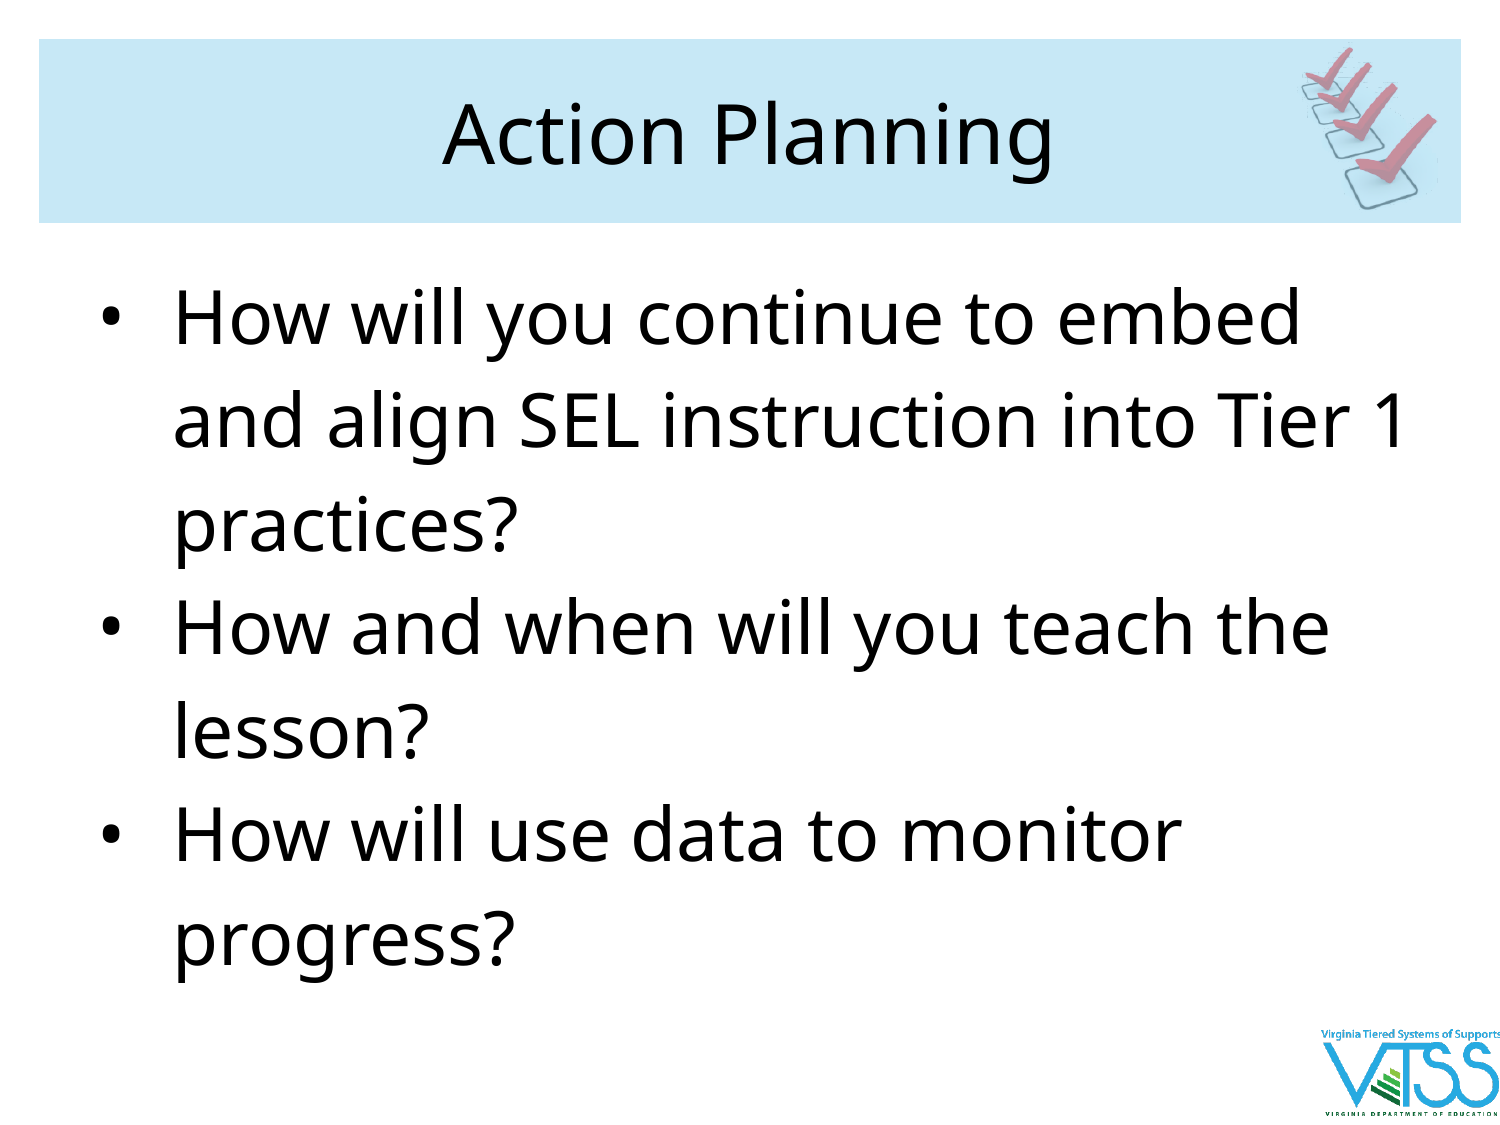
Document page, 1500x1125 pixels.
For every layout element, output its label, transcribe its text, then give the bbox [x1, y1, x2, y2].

picture [1321, 1029, 1500, 1116]
picture [1277, 37, 1463, 226]
list How will you continue to embed and align SEL instruction into Tier 1 practices? How and when will you teach the lesson? How will use data to monitor progress? [82, 241, 1463, 902]
title Action Planning [37, 37, 1275, 225]
